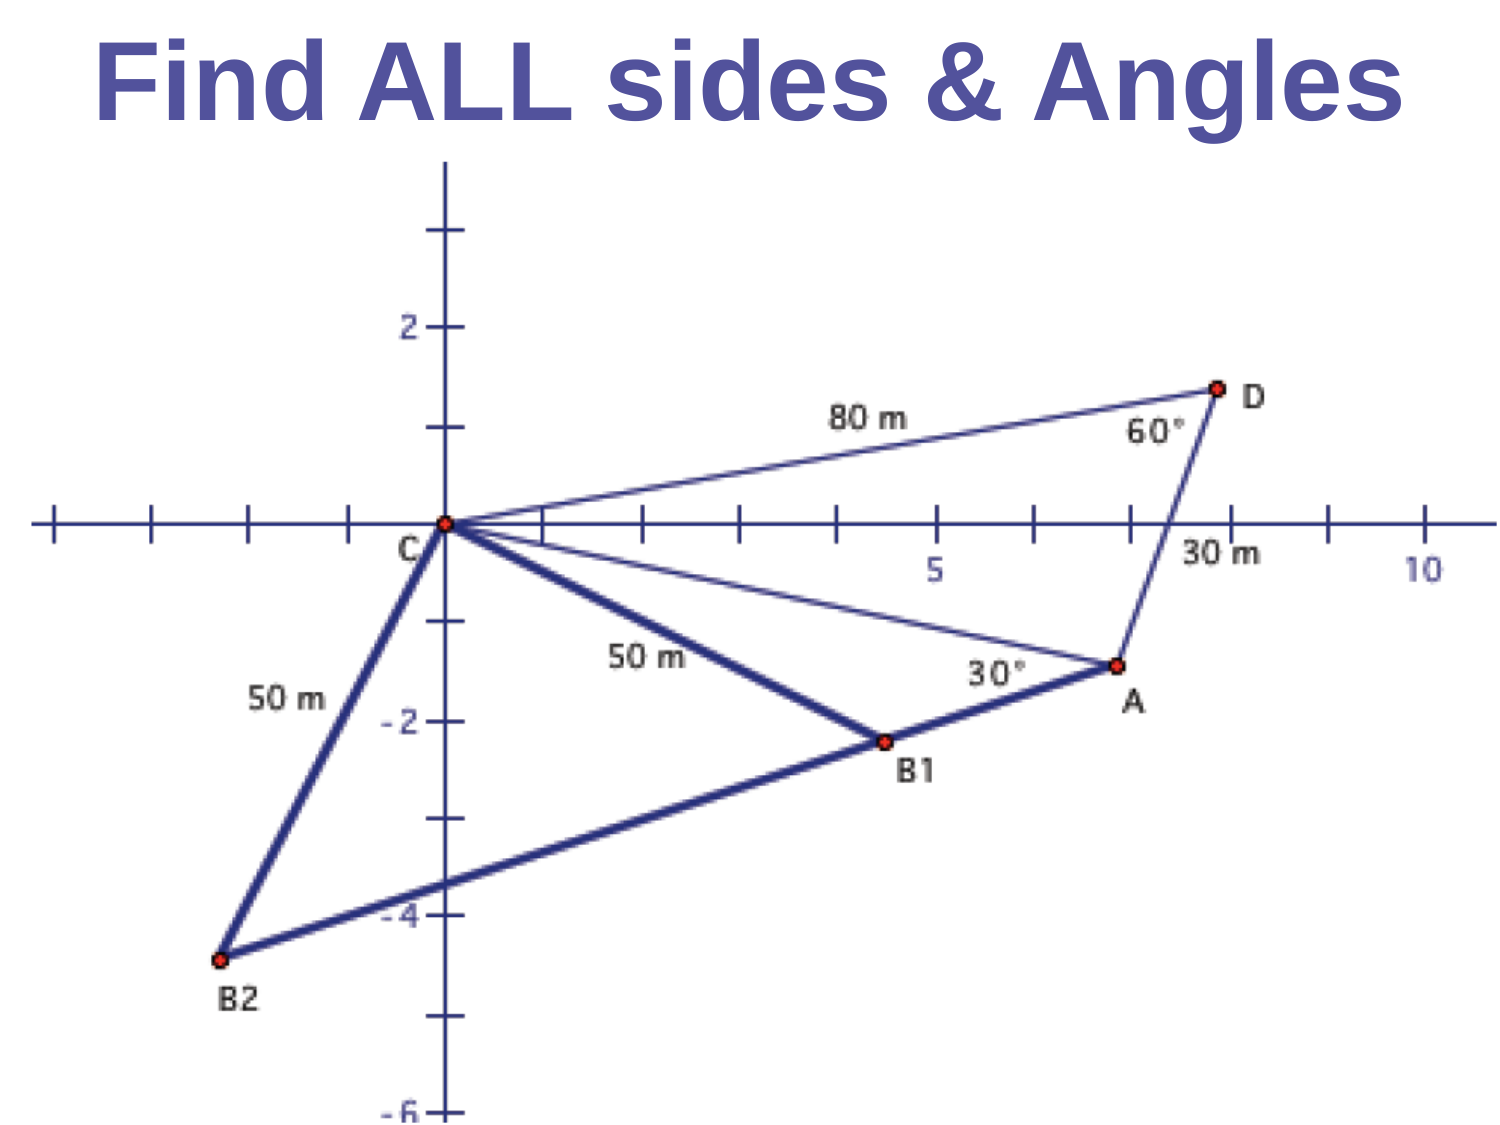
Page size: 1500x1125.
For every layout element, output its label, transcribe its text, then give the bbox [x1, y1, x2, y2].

text_box Find ALL sides & Angles [77, 0, 1423, 148]
picture [0, 149, 1500, 1125]
